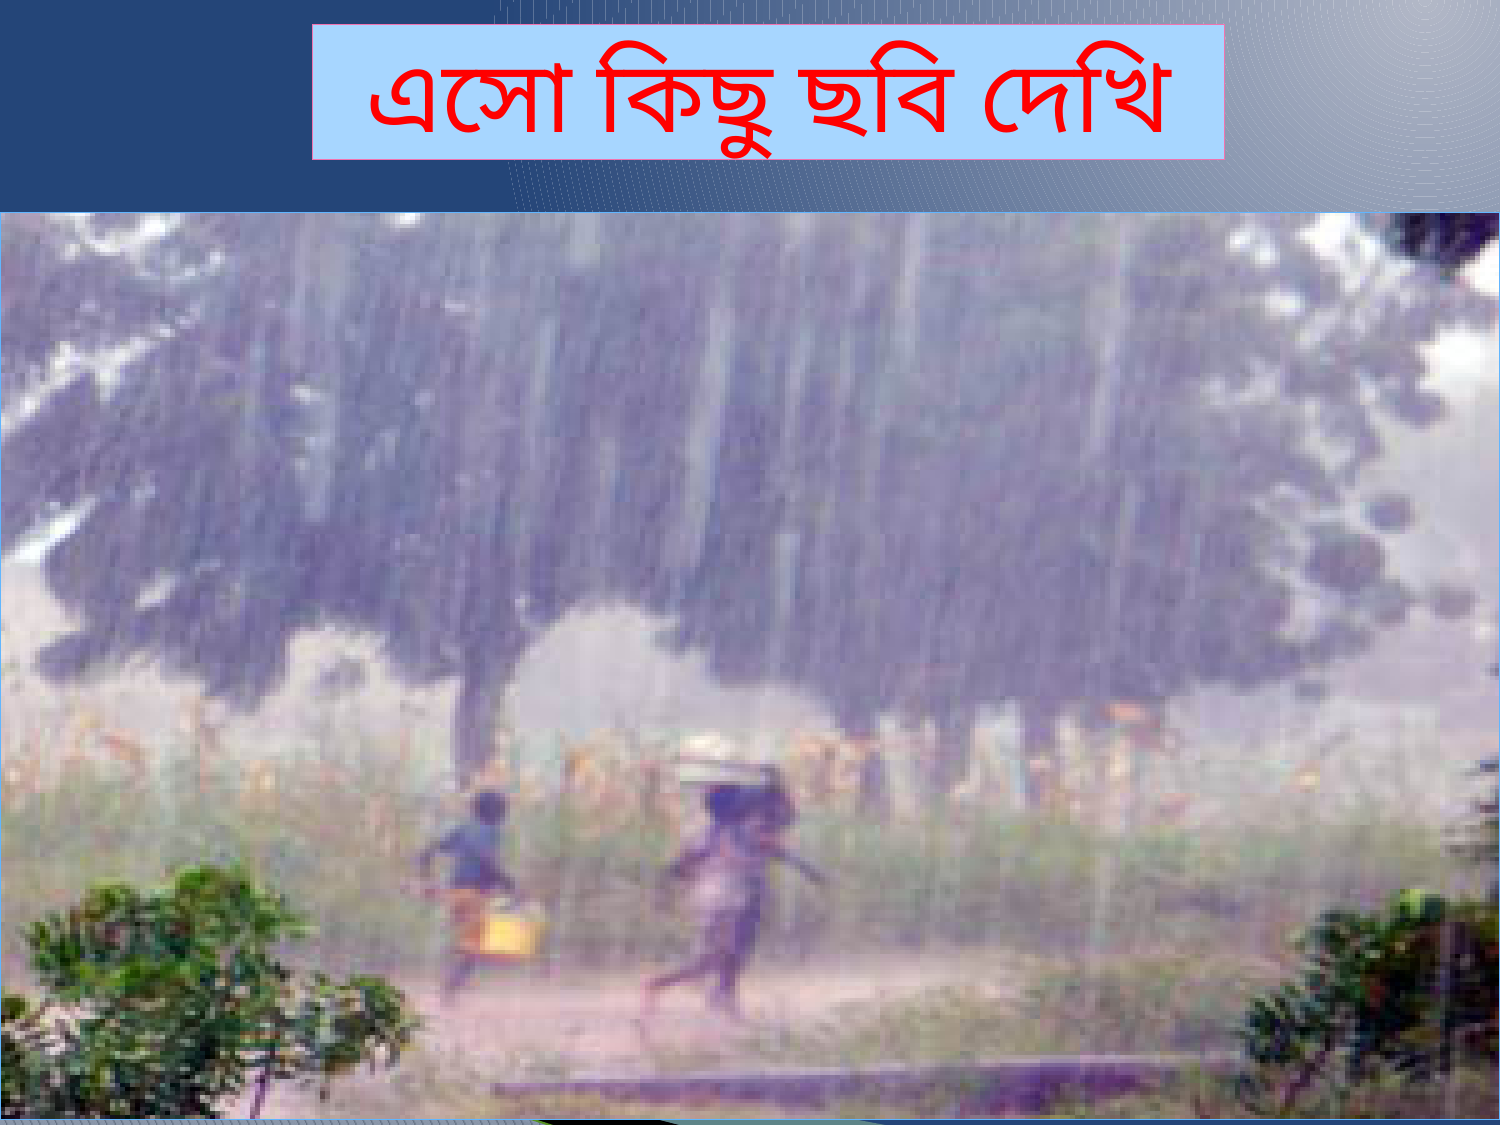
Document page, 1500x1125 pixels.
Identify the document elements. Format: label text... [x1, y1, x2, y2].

text_box এসো কিছু ছবি দেখি [312, 24, 1225, 160]
picture [0, 212, 1500, 1125]
